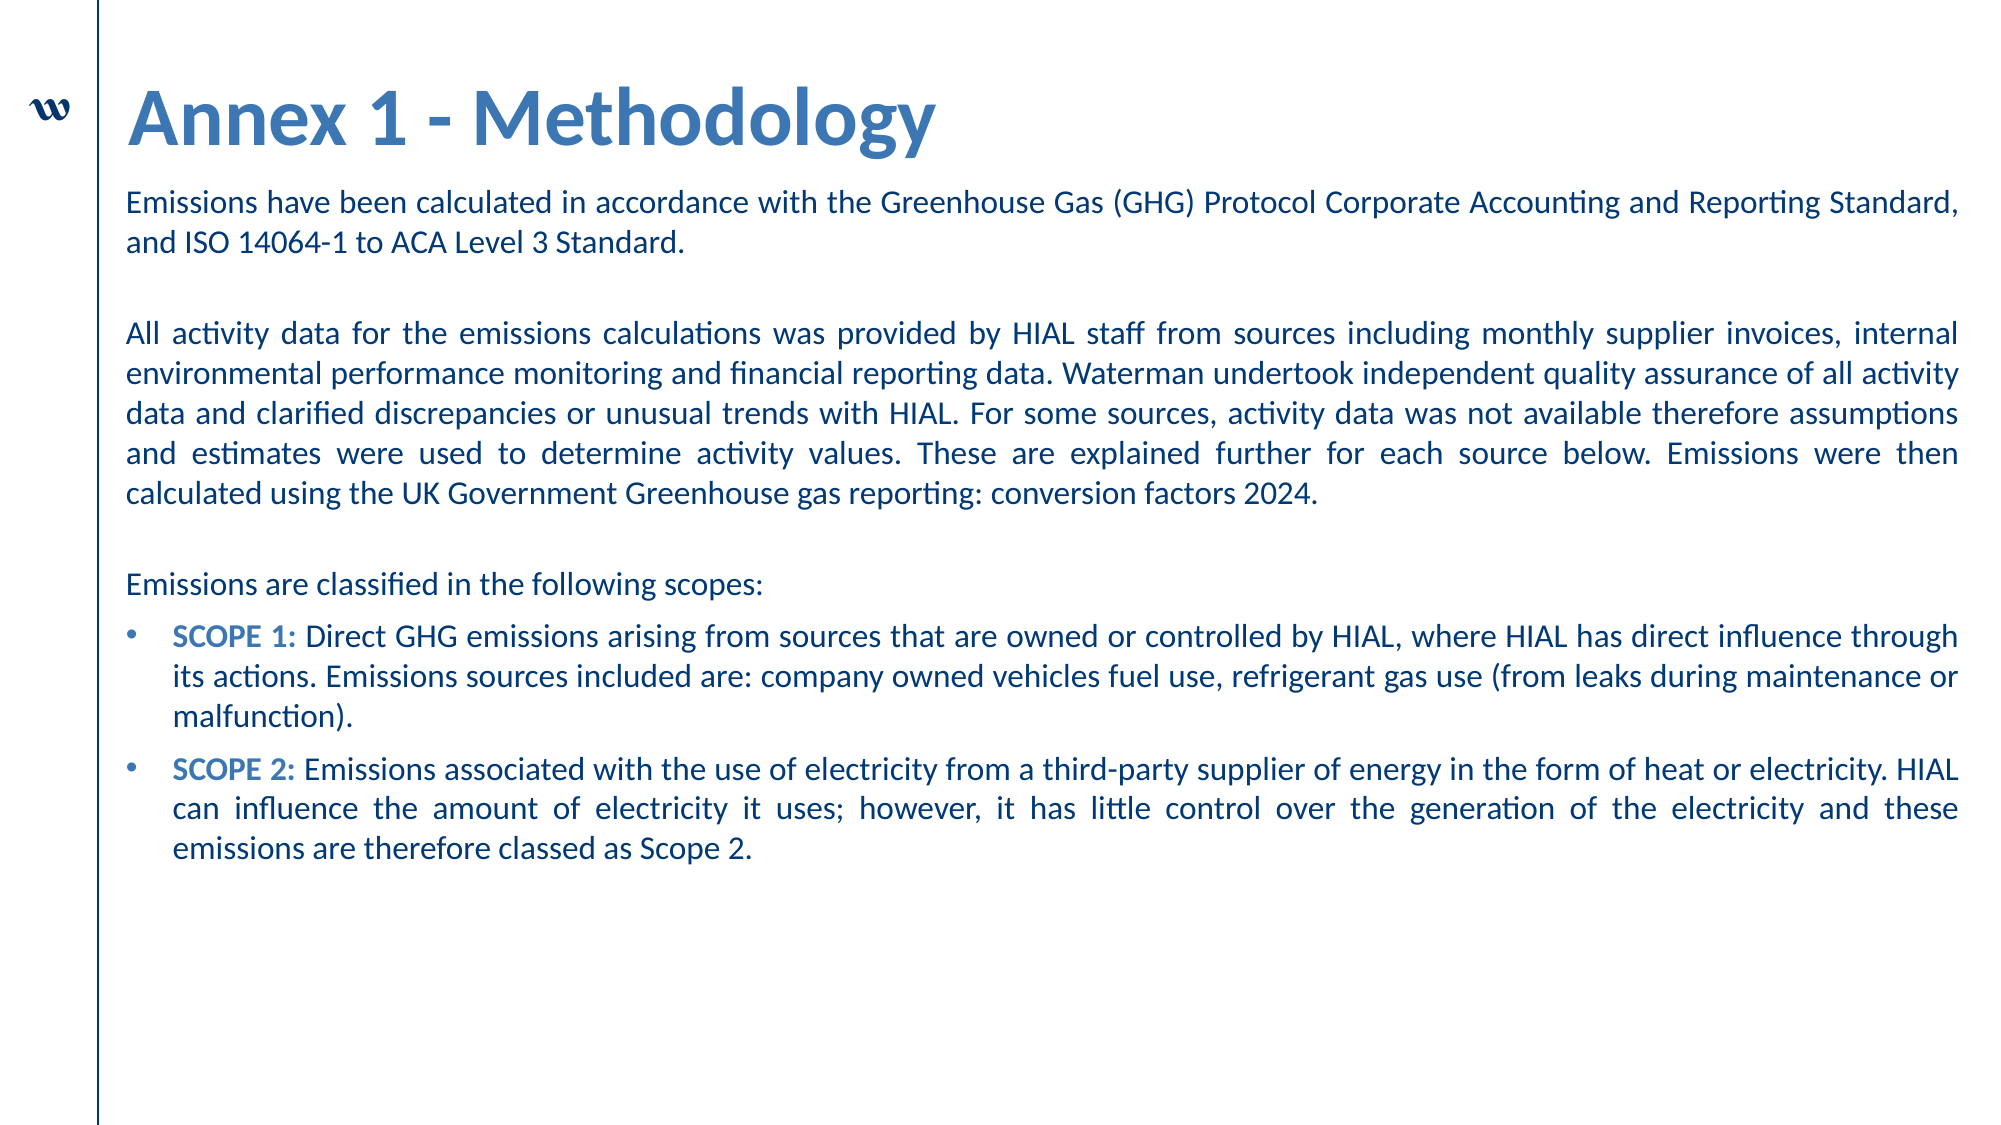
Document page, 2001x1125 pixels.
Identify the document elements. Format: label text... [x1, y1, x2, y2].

title Annex 1 - Methodology [128, 73, 1928, 172]
text_box Emissions have been calculated in accordance with the Greenhouse Gas (GHG) Protocol Corporate Accounting and Reporting Standard, and ISO 14064-1 to ACA Level 3 Standard. All activity data for the emissions calculations was provided by HIAL staff from sources including monthly supplier invoices, internal environmental performance monitoring and financial reporting data. Waterman undertook independent quality assurance of all activity data and clarified discrepancies or unusual trends with HIAL. For some sources, activity data was not available therefore assumptions and estimates were used to determine activity values. These are explained further for each source below. Emissions were then calculated using the UK Government Greenhouse gas reporting: conversion factors 2024. Emissions are classified in the following scopes: SCOPE 1: Direct GHG emissions arising from sources that are owned or controlled by HIAL, where HIAL has direct influence through its actions. Emissions sources included are: company owned vehicles fuel use, refrigerant gas use (from leaks during maintenance or malfunction). SCOPE 2: Emissions associated with the use of electricity from a third-party supplier of energy in the form of heat or electricity. HIAL can influence the amount of electricity it uses; however, it has little control over the generation of the electricity and these emissions are therefore classed as Scope 2. [111, 172, 1977, 1000]
picture [23, 93, 77, 127]
